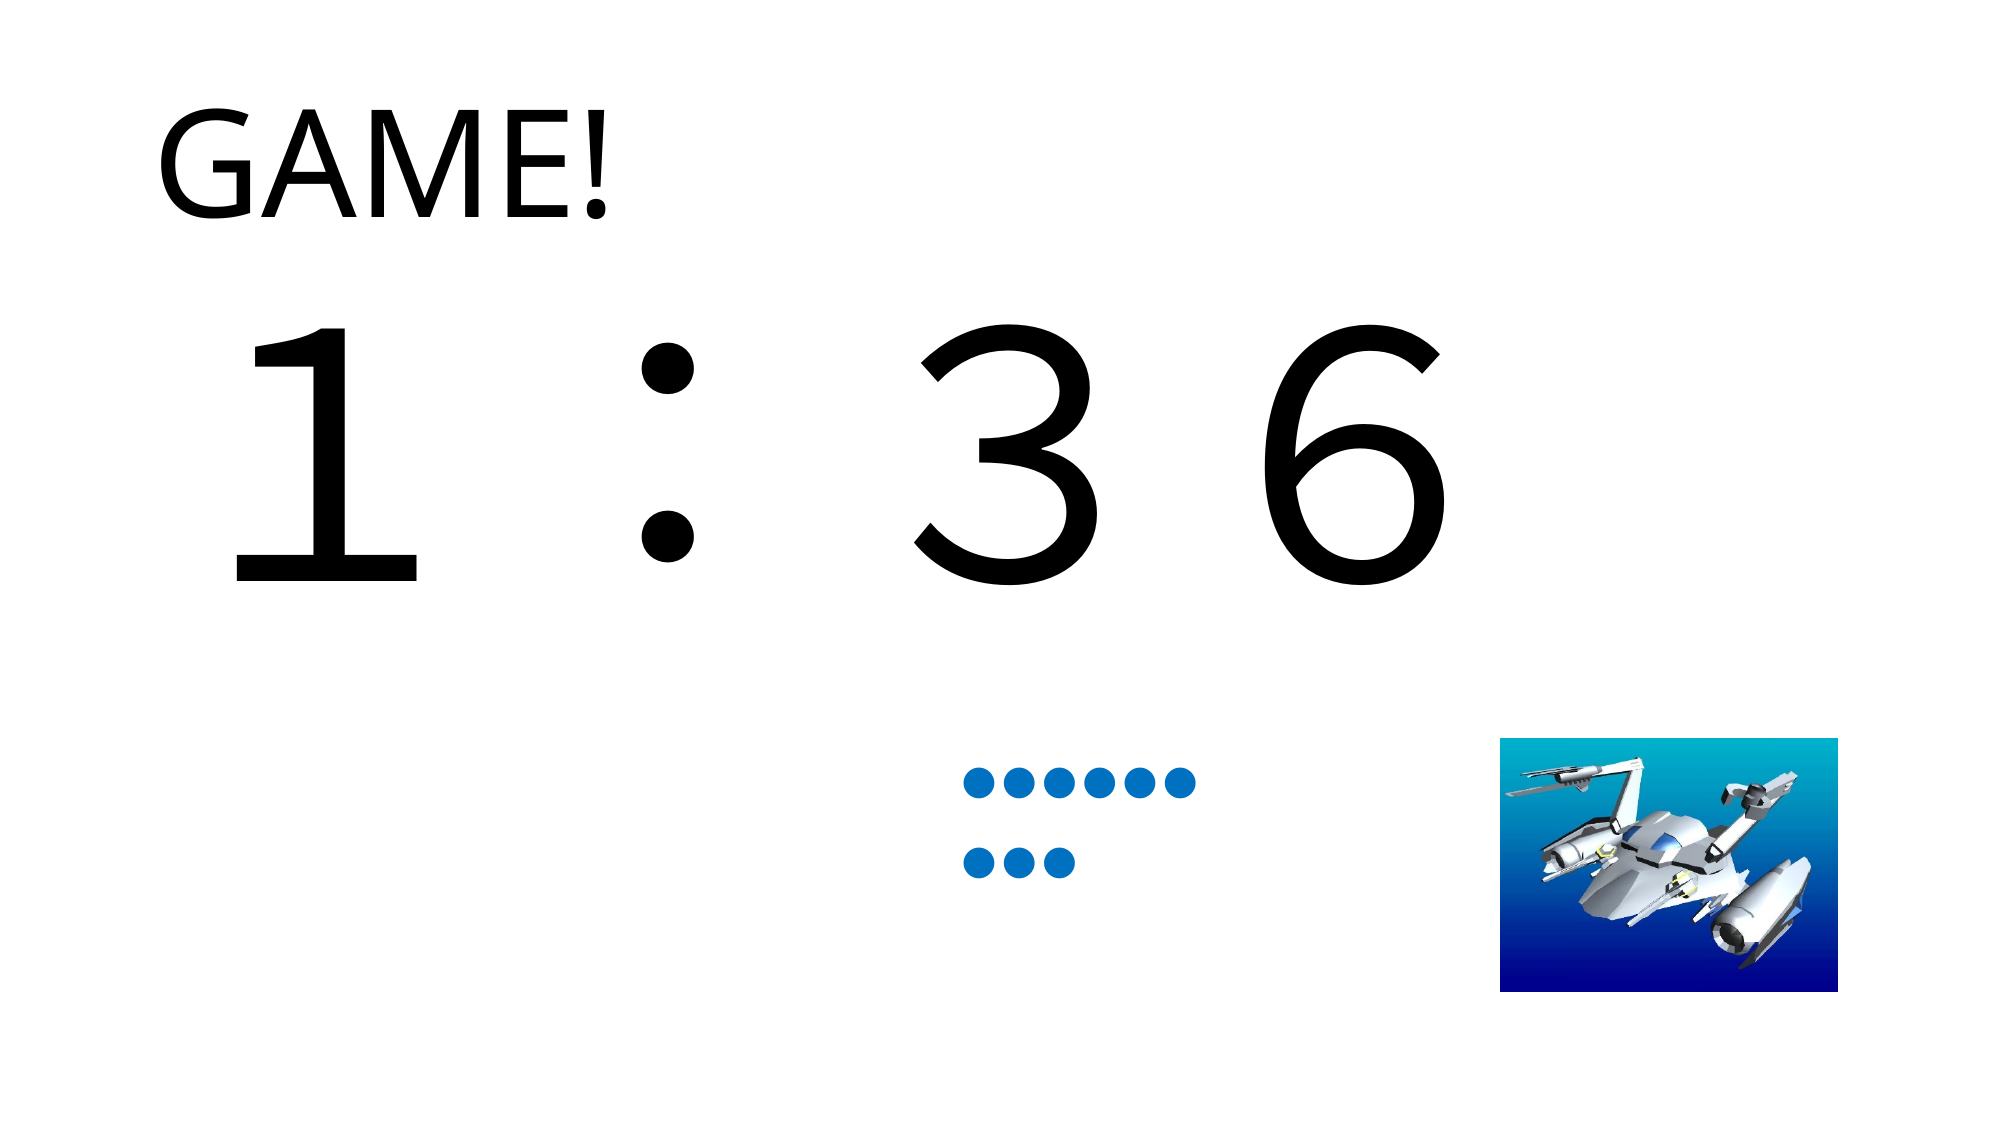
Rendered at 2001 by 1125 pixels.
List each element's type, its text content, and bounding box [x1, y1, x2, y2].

text_box ●●●●●● ●●● [944, 728, 1390, 904]
title GAME! [137, 59, 1863, 278]
list １：３６ [137, 277, 1610, 806]
picture [1500, 738, 1838, 992]
